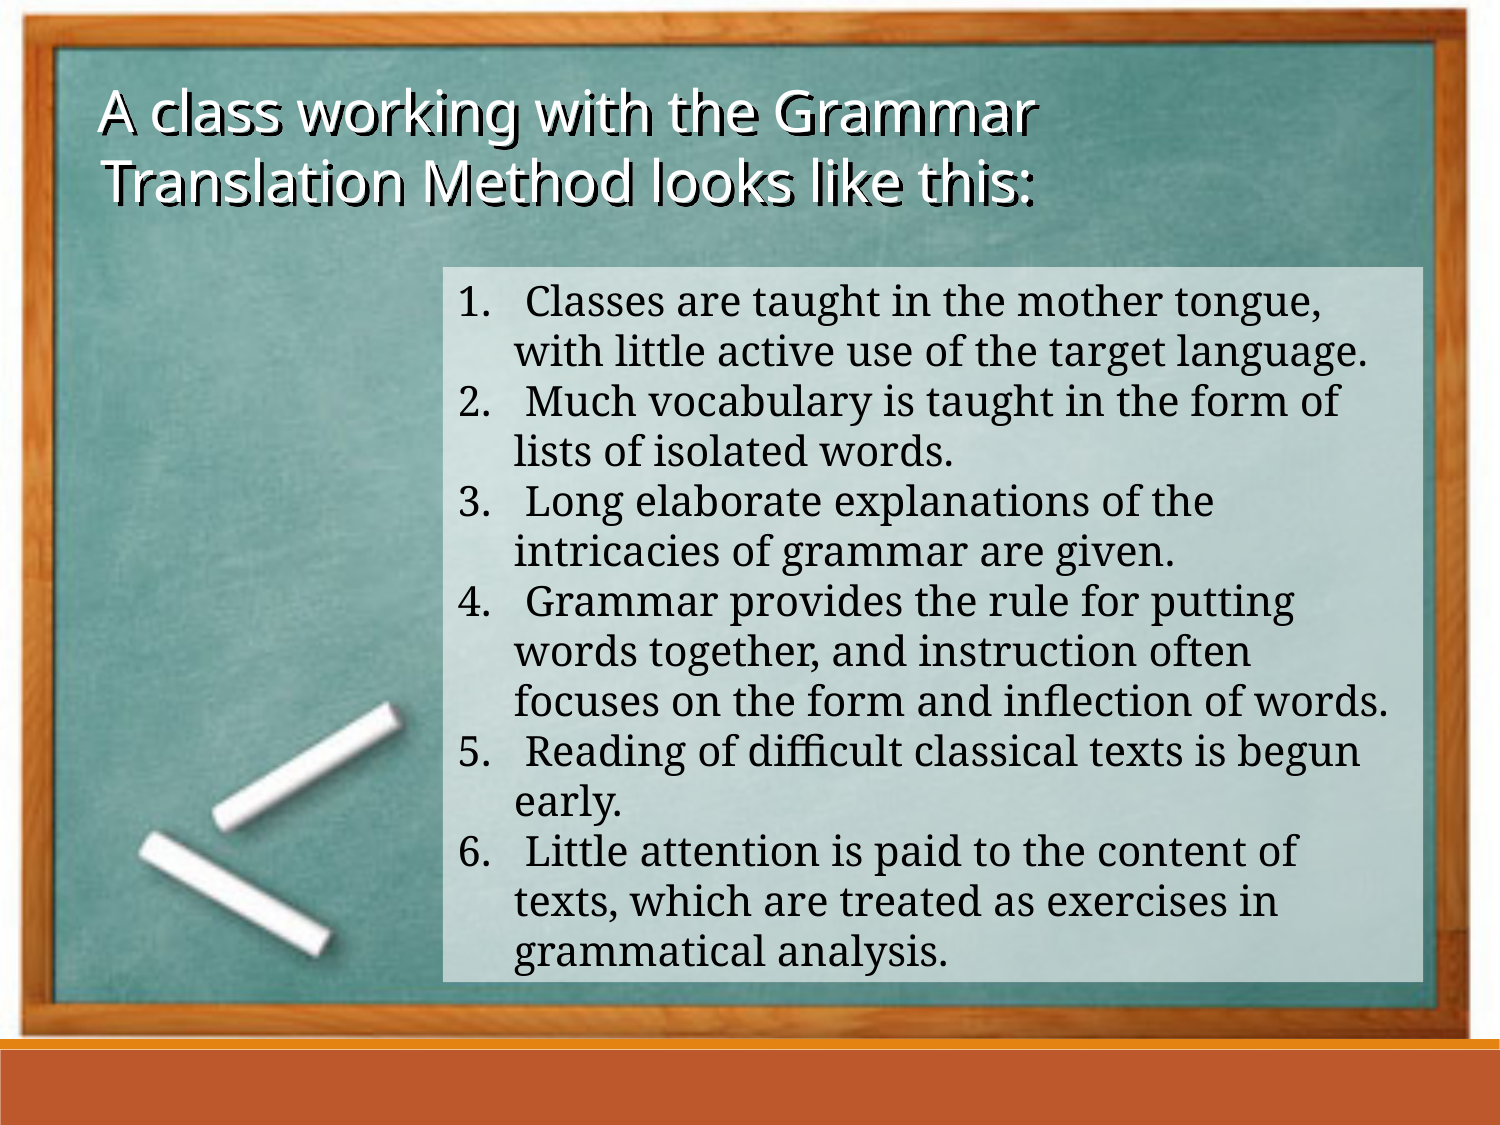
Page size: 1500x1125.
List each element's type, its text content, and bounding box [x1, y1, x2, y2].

text_box Classes are taught in the mother tongue, with little active use of the target language. Much vocabulary is taught in the form of lists of isolated words. Long elaborate explanations of the intricacies of grammar are given. Grammar provides the rule for putting words together, and instruction often focuses on the form and inflection of words. Reading of difficult classical texts is begun early. Little attention is paid to the content of texts, which are treated as exercises in grammatical analysis. [442, 267, 1424, 983]
text_box A class working with the Grammar Translation Method looks like this: [53, 66, 1081, 221]
picture [0, 0, 1500, 1039]
